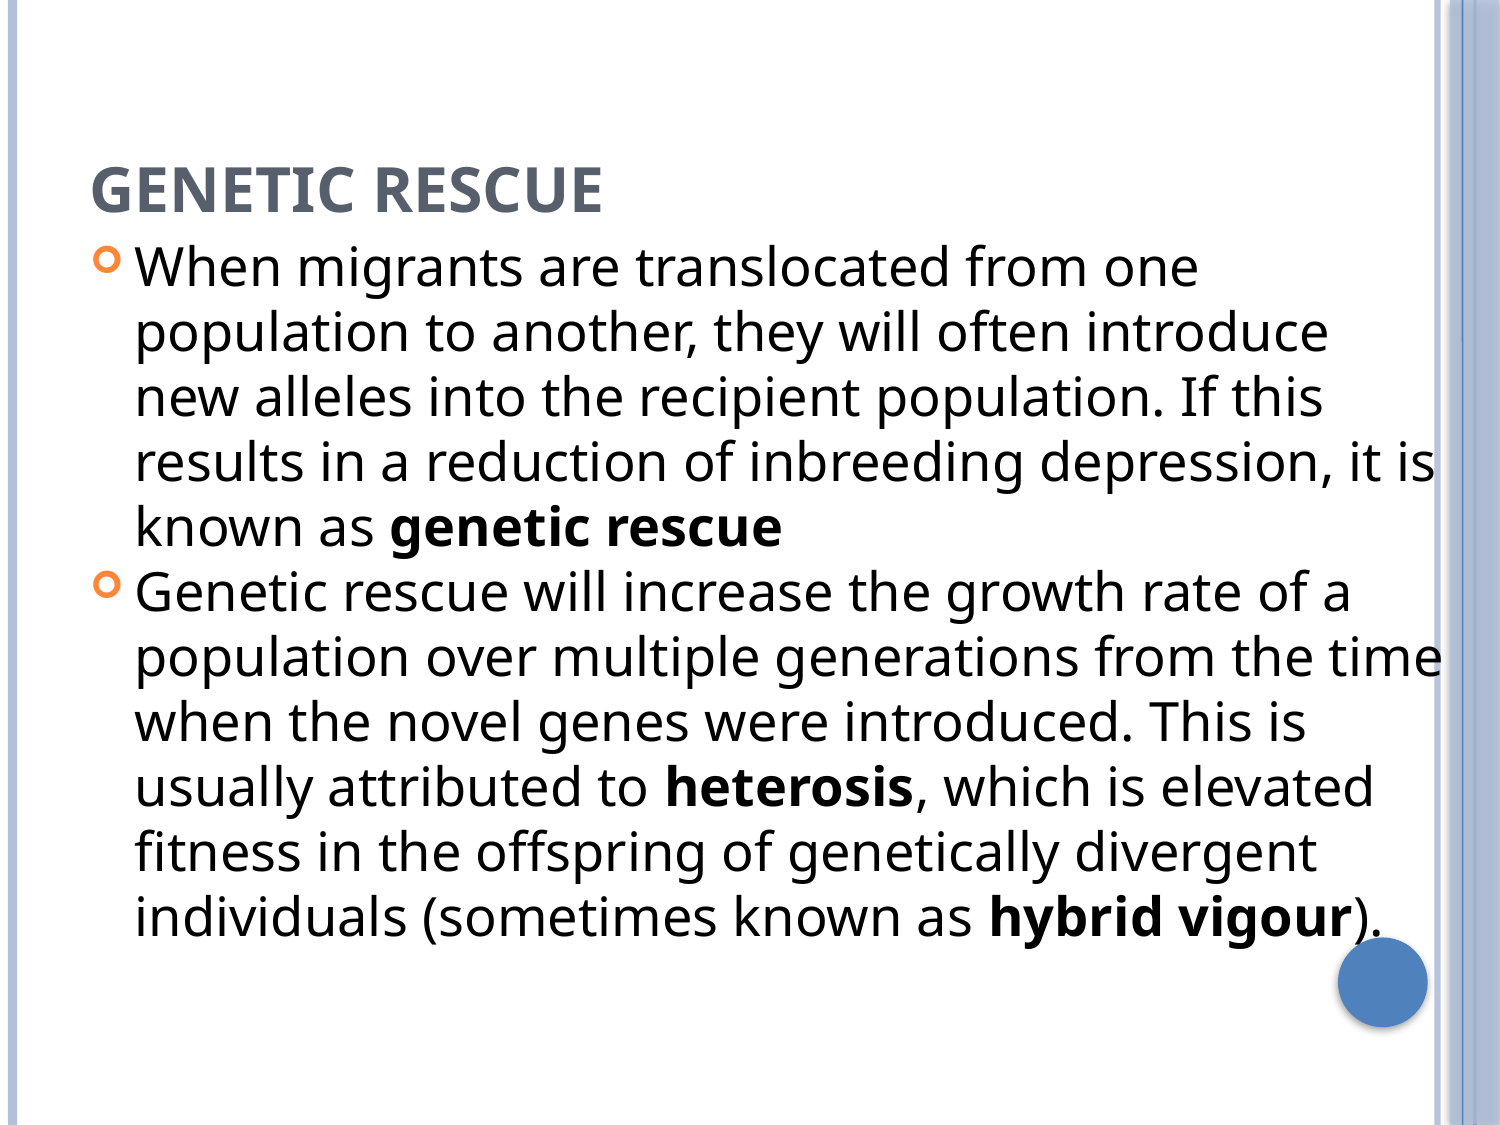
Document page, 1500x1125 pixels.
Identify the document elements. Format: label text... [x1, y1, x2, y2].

text_box Genetic rescue [75, 45, 1300, 224]
text_box When migrants are translocated from one population to another, they will often introduce new alleles into the recipient population. If this results in a reduction of inbreeding depression, it is known as genetic rescue Genetic rescue will increase the growth rate of a population over multiple generations from the time when the novel genes were introduced. This is usually attributed to heterosis, which is elevated fitness in the offspring of genetically divergent individuals (sometimes known as hybrid vigour). [75, 224, 1463, 1125]
